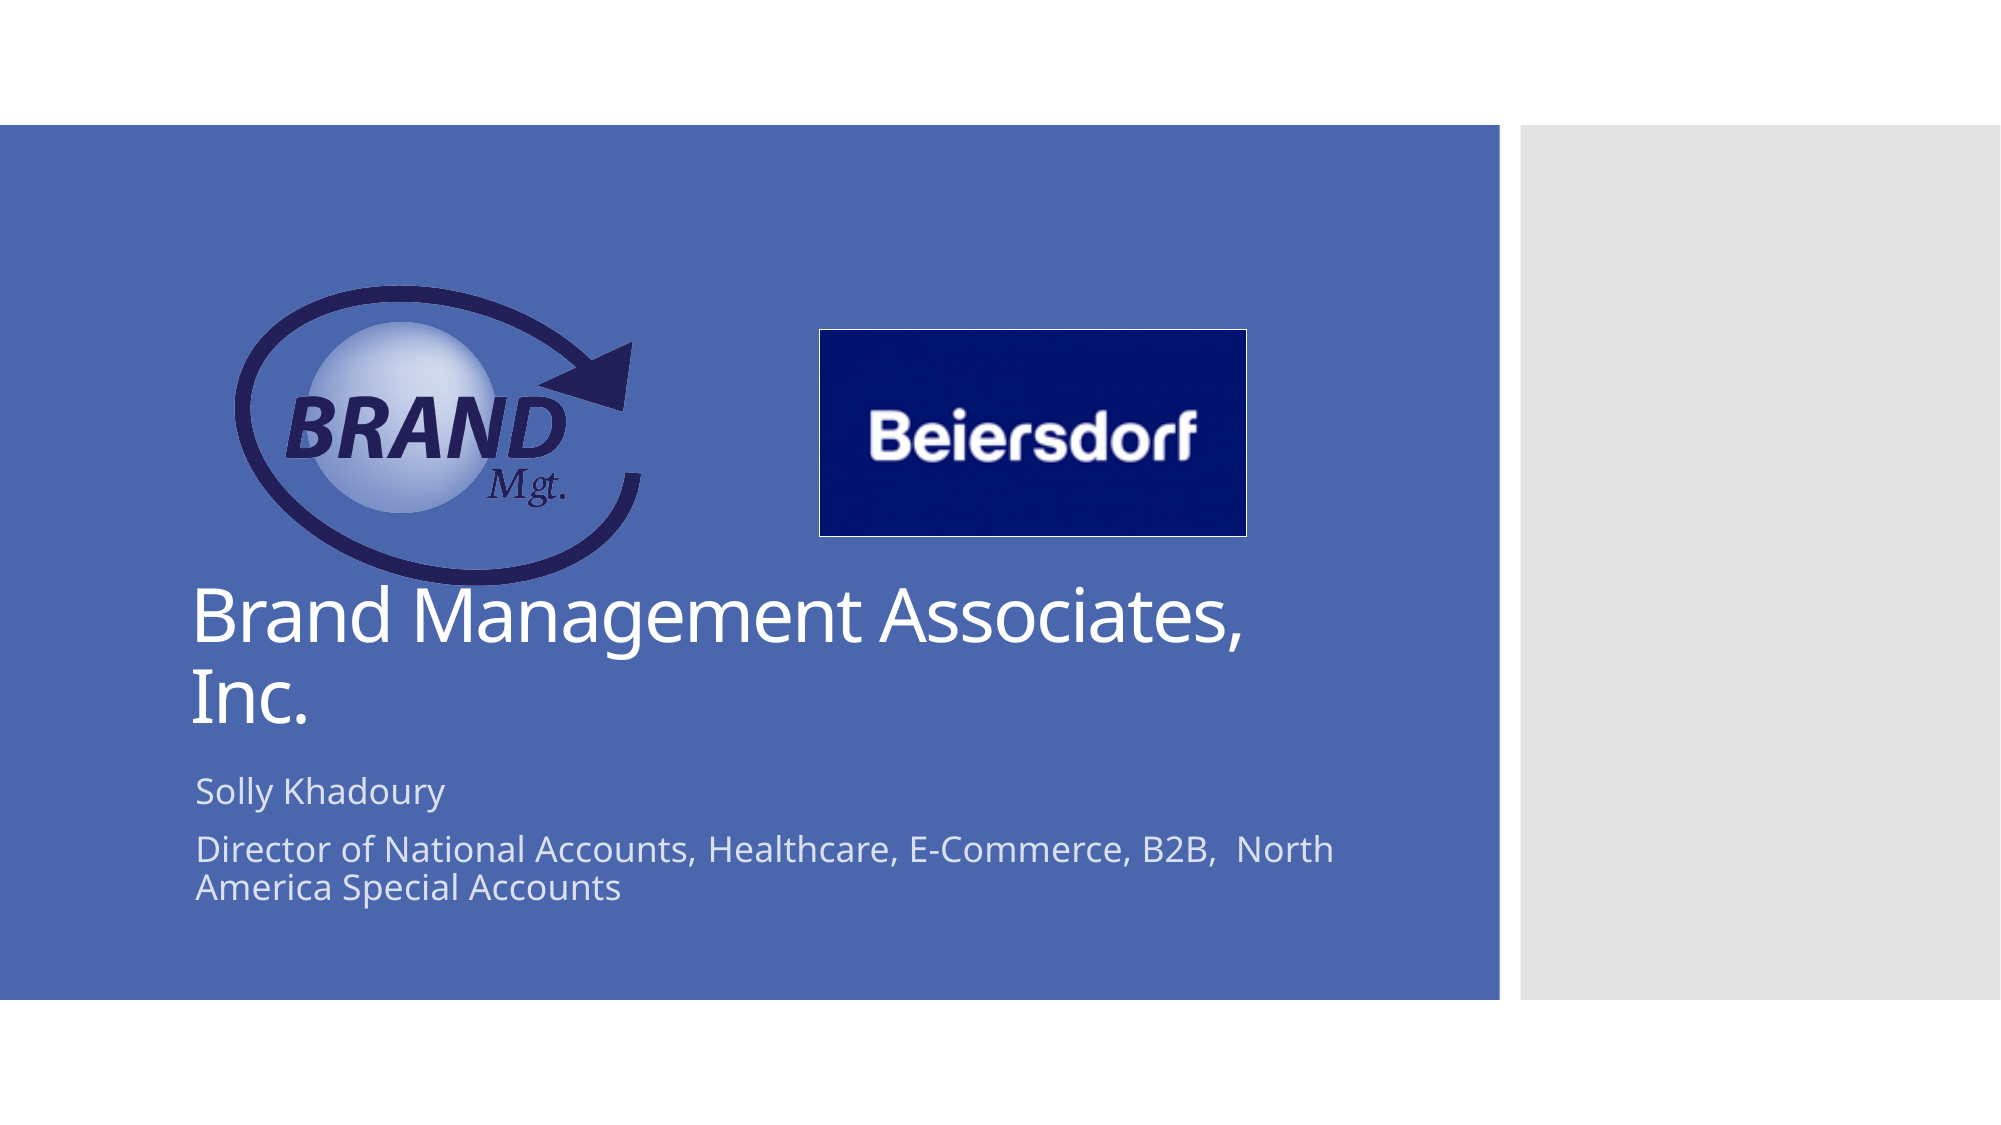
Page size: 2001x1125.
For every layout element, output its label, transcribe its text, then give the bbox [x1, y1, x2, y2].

picture [197, 238, 688, 628]
picture [819, 329, 1247, 537]
subtitle Solly Khadoury Director of National Accounts, Healthcare, E-Commerce, B2B, North America Special Accounts [180, 766, 1381, 917]
title Brand Management Associates, Inc. [175, 213, 1376, 747]
